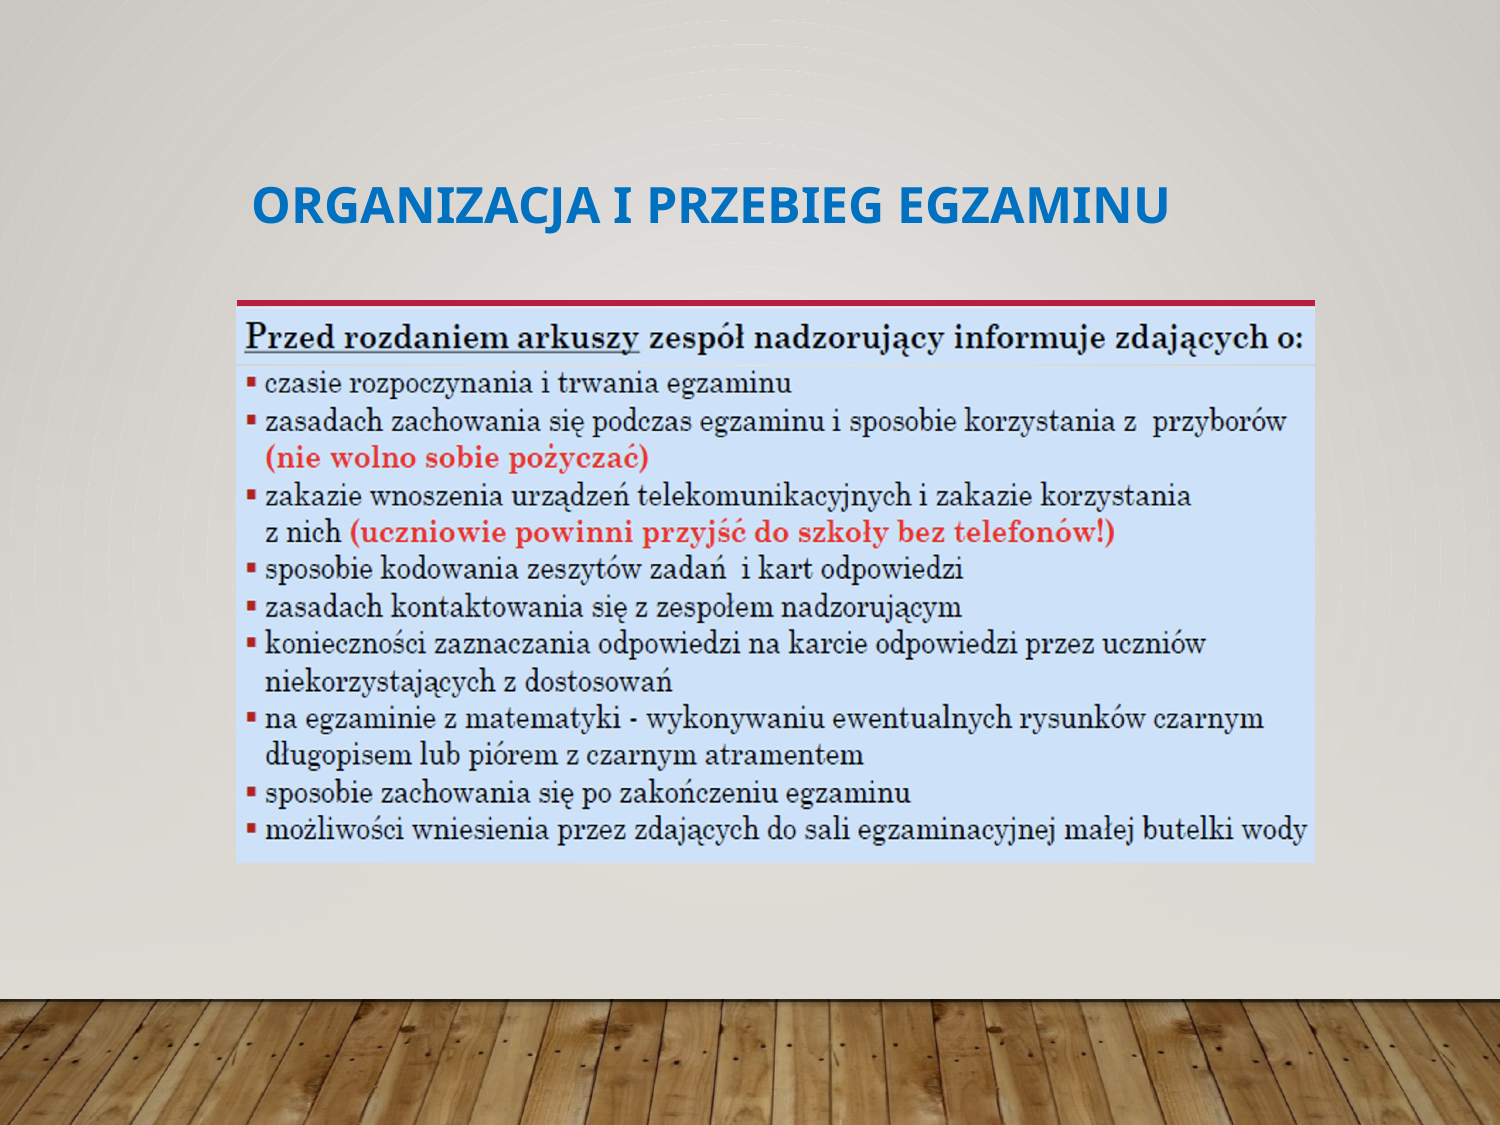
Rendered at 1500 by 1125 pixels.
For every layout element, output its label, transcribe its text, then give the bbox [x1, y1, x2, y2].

picture [0, 999, 1500, 1125]
title Organizacja i przebieg egzaminu [236, 172, 1315, 261]
picture [236, 366, 1315, 864]
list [236, 307, 1315, 365]
